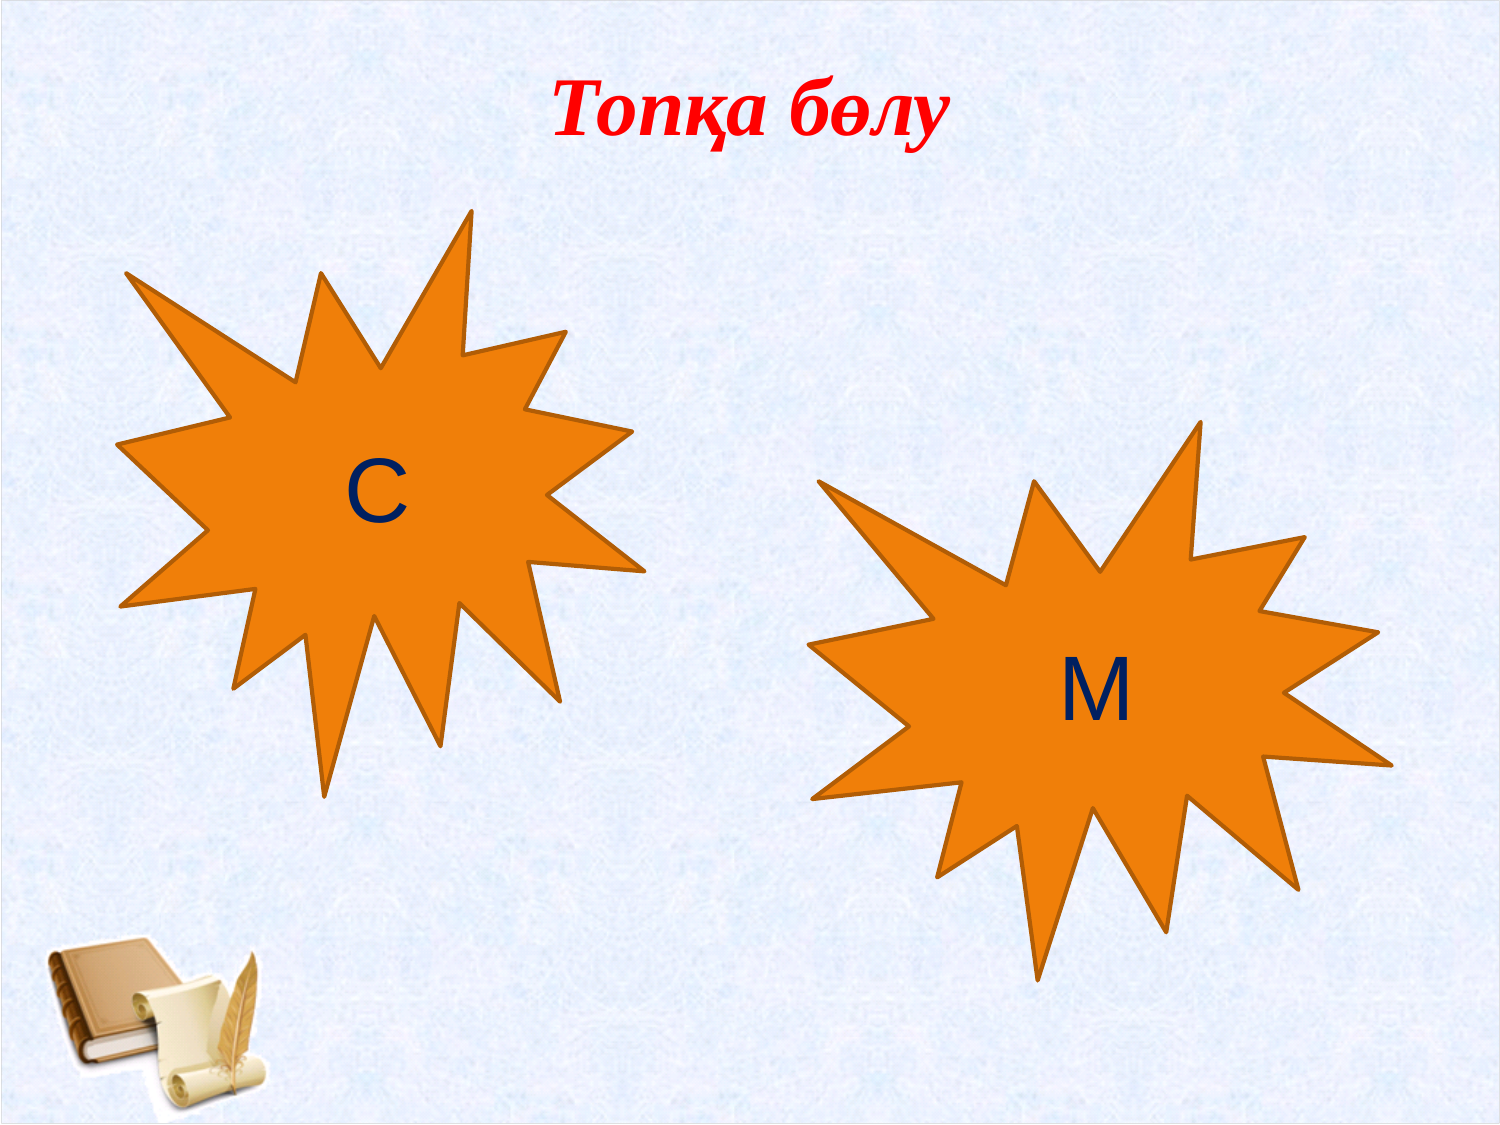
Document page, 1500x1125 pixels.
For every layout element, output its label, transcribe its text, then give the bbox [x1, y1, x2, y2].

text_box С [115, 208, 647, 799]
title Топқа бөлу [75, 8, 1425, 197]
text_box М [806, 419, 1394, 983]
picture [0, 0, 1500, 1125]
